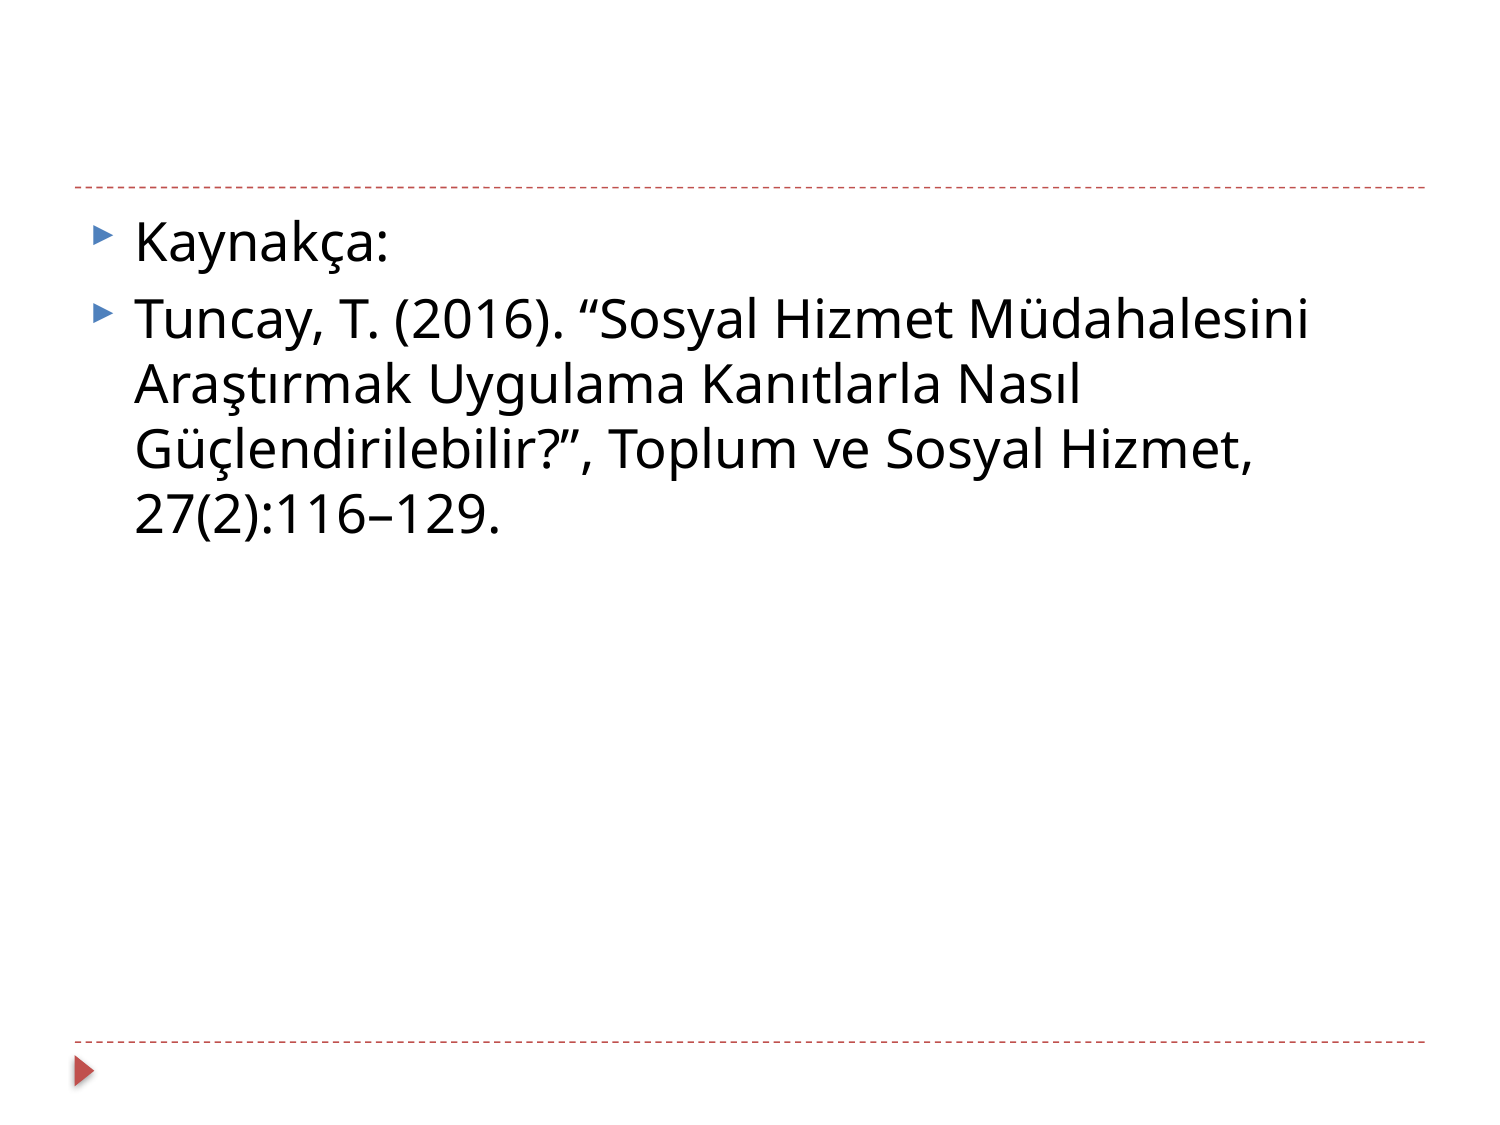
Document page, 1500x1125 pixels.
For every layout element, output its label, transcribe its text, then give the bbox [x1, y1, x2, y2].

list Kaynakça: Tuncay, T. (2016). “Sosyal Hizmet Müdahalesini Araştırmak Uygulama Kanıtlarla Nasıl Güçlendirilebilir?”, Toplum ve Sosyal Hizmet, 27(2):116–129. [75, 200, 1425, 1010]
